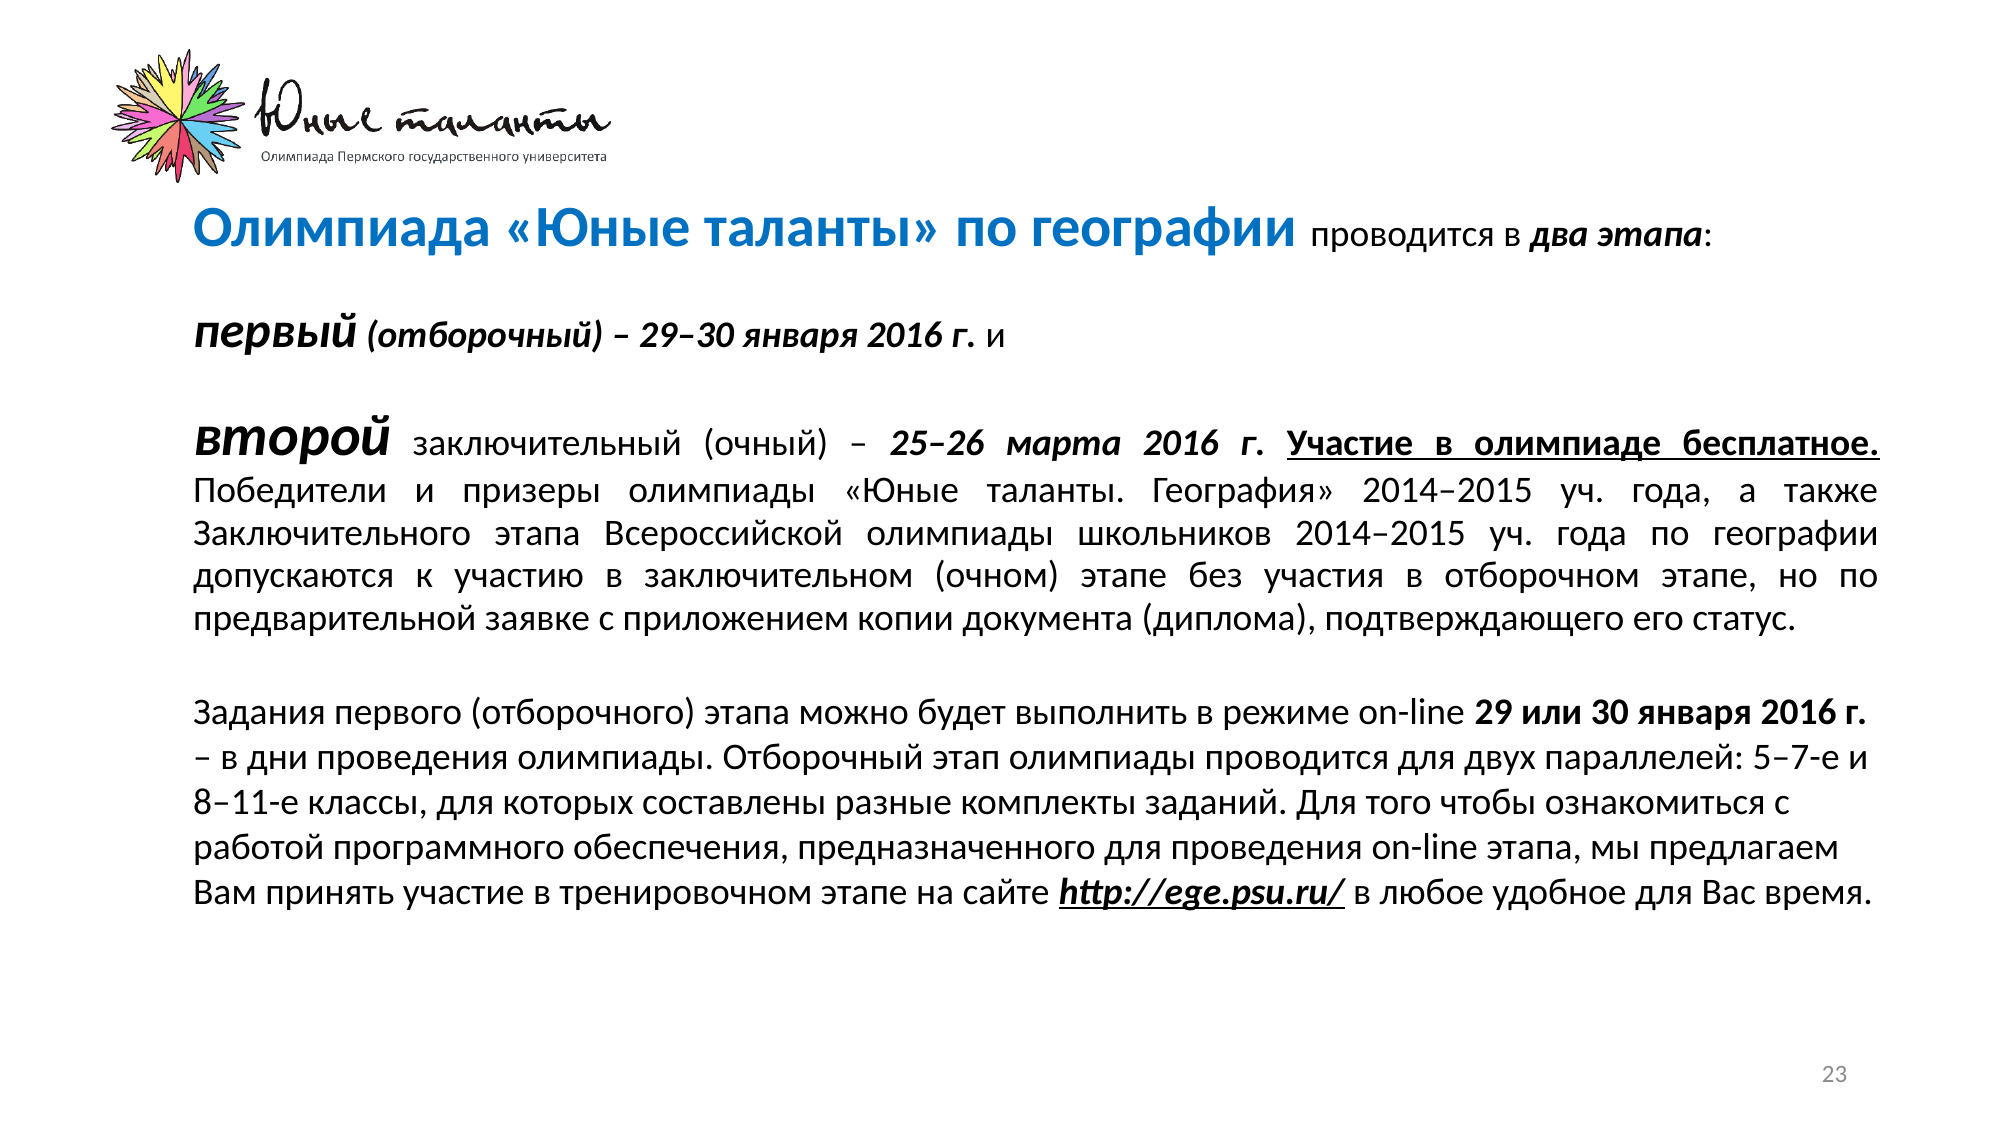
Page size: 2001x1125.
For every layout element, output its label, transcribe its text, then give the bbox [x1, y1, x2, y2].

slide_number 23 [1412, 1054, 1863, 1103]
text_box Олимпиада «Юные таланты» по географии проводится в два этапа: первый (отборочный) – 29–30 января 2016 г. и второй заключительный (очный) – 25–26 марта 2016 г. Участие в олимпиаде бесплатное. Победители и призеры олимпиады «Юные таланты. География» 2014–2015 уч. года, а также Заключительного этапа Всероссийской олимпиады школьников 2014–2015 уч. года по географии допускаются к участию в заключительном (очном) этапе без участия в отборочном этапе, но по предварительной заявке с приложением копии документа (диплома), подтверждающего его статус. Задания первого (отборочного) этапа можно будет выполнить в режиме on-line 29 или 30 января 2016 г. – в дни проведения олимпиады. Отборочный этап олимпиады проводится для двух параллелей: 5–7-е и 8–11-е классы, для которых составлены разные комплекты заданий. Для того чтобы ознакомиться с работой программного обеспечения, предназначенного для проведения on-line этапа, мы предлагаем Вам принять участие в тренировочном этапе на сайте http://ege.psu.ru/ в любое удобное для Вас время. [178, 49, 1895, 1054]
picture [110, 49, 611, 183]
